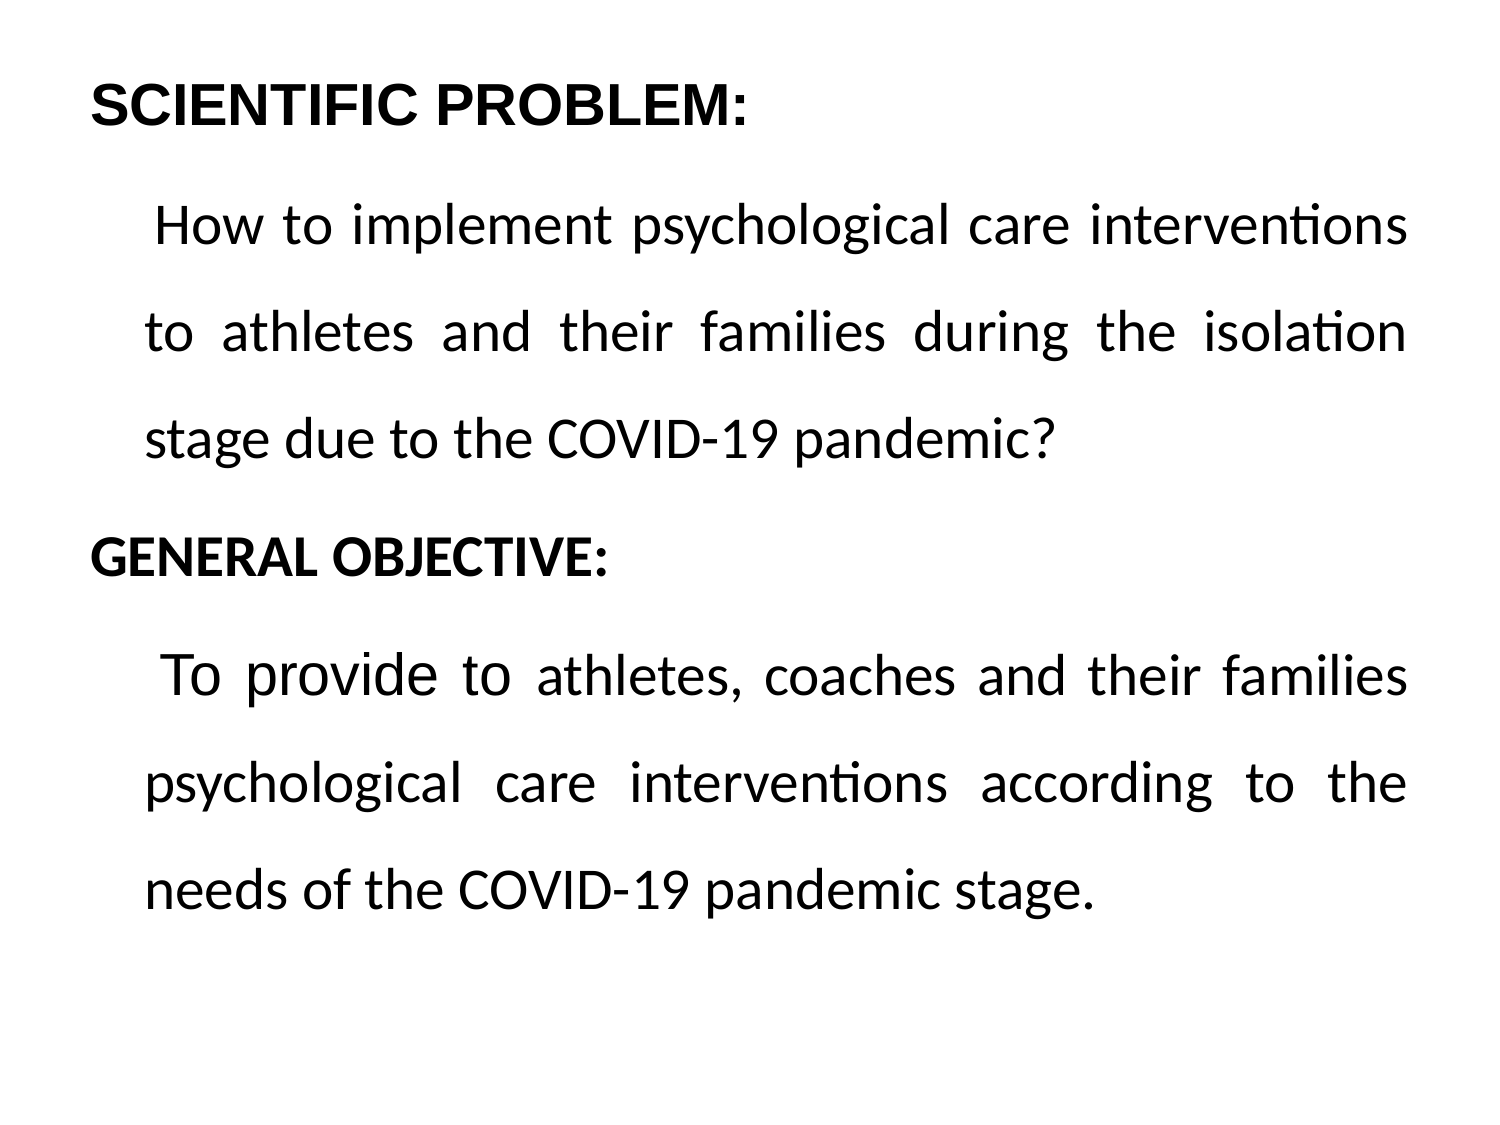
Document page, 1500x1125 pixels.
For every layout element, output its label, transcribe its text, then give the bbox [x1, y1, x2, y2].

list SCIENTIFIC PROBLEM: How to implement psychological care interventions to athletes and their families during the isolation stage due to the COVID-19 pandemic? GENERAL OBJECTIVE: To provide to athletes, coaches and their families psychological care interventions according to the needs of the COVID-19 pandemic stage. [75, 23, 1425, 1005]
